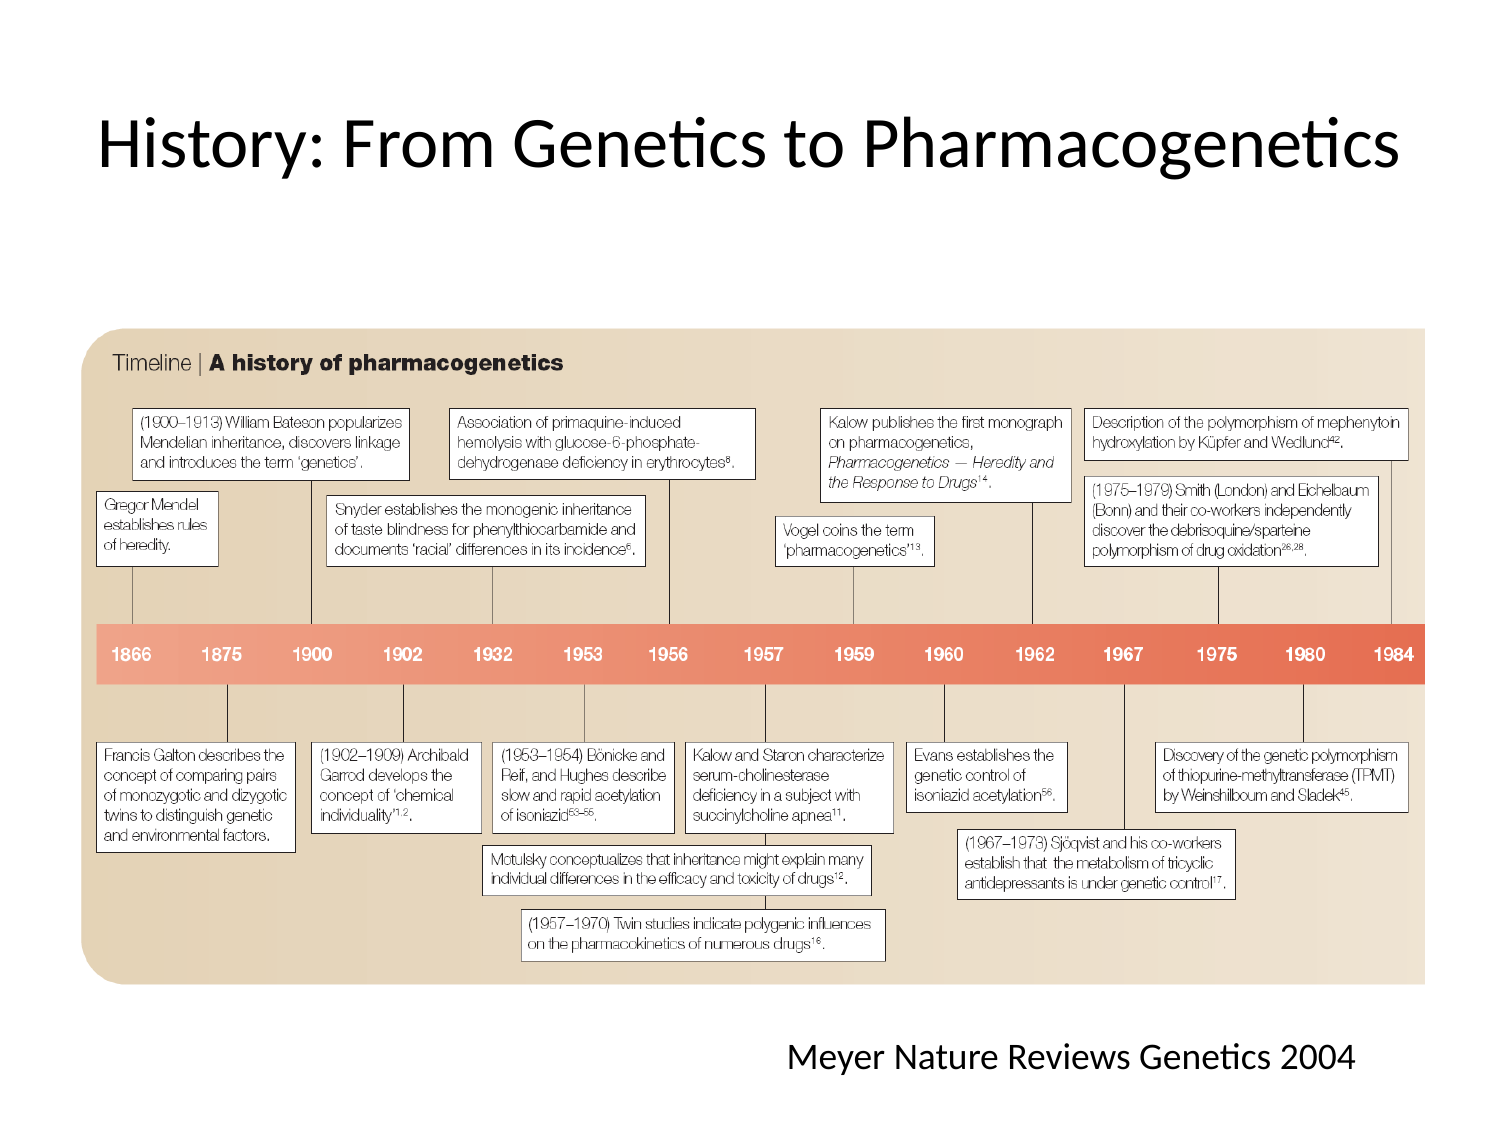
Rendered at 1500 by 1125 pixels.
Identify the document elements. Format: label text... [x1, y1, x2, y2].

picture [74, 324, 1426, 988]
text_box Meyer Nature Reviews Genetics 2004 [771, 1024, 1413, 1085]
title History: From Genetics to Pharmacogenetics [75, 45, 1425, 233]
